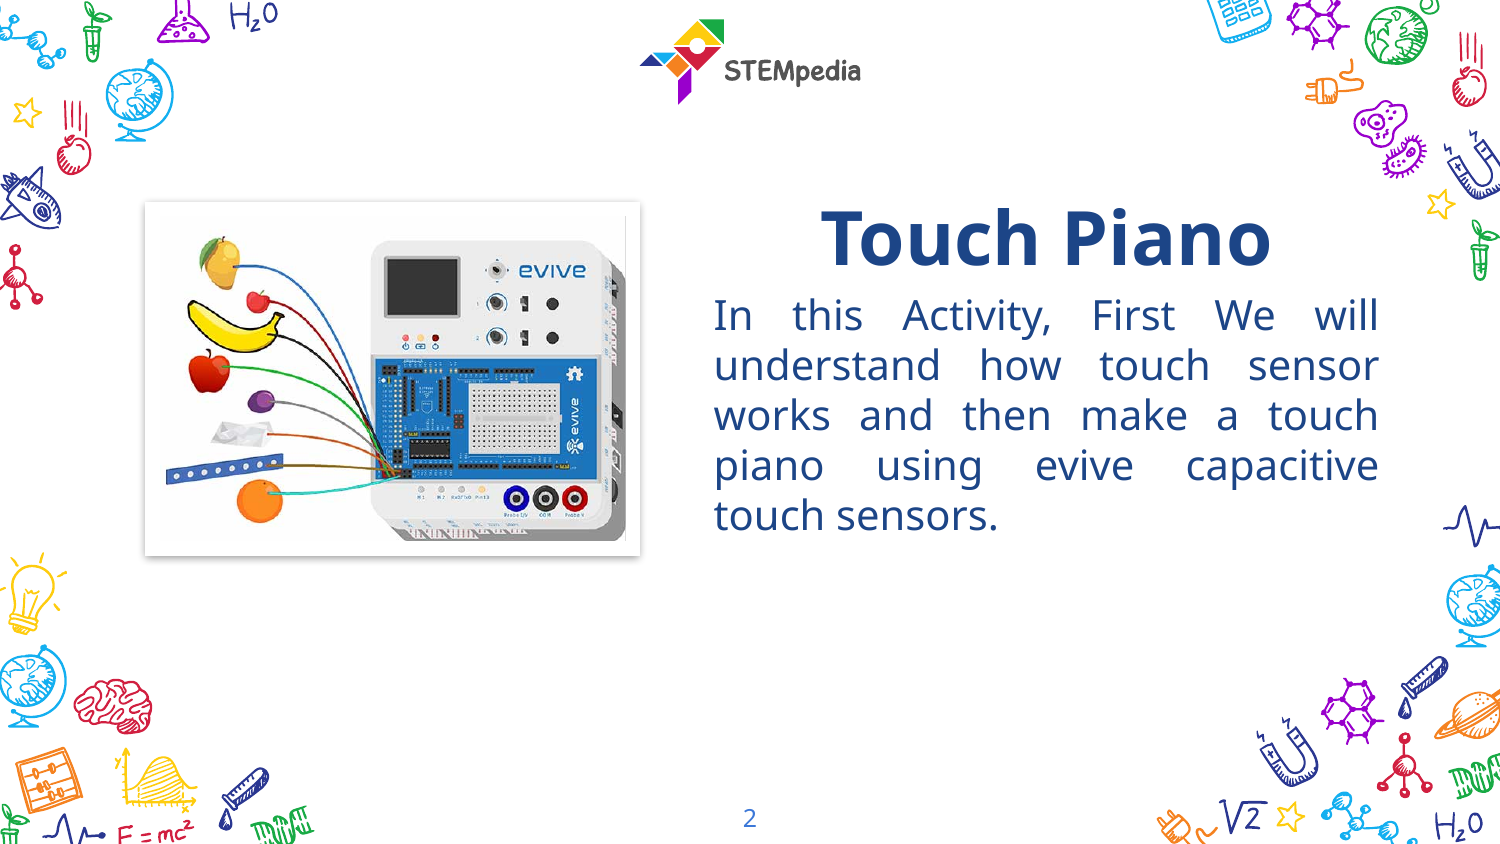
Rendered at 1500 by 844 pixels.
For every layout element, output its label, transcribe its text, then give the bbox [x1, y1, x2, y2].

slide_number 2 [705, 796, 795, 844]
text_box In this Activity, First We will understand how touch sensor works and then make a touch piano using evive capacitive touch sensors. [687, 220, 1395, 607]
list Touch Piano [525, 168, 1500, 303]
picture [159, 215, 626, 542]
